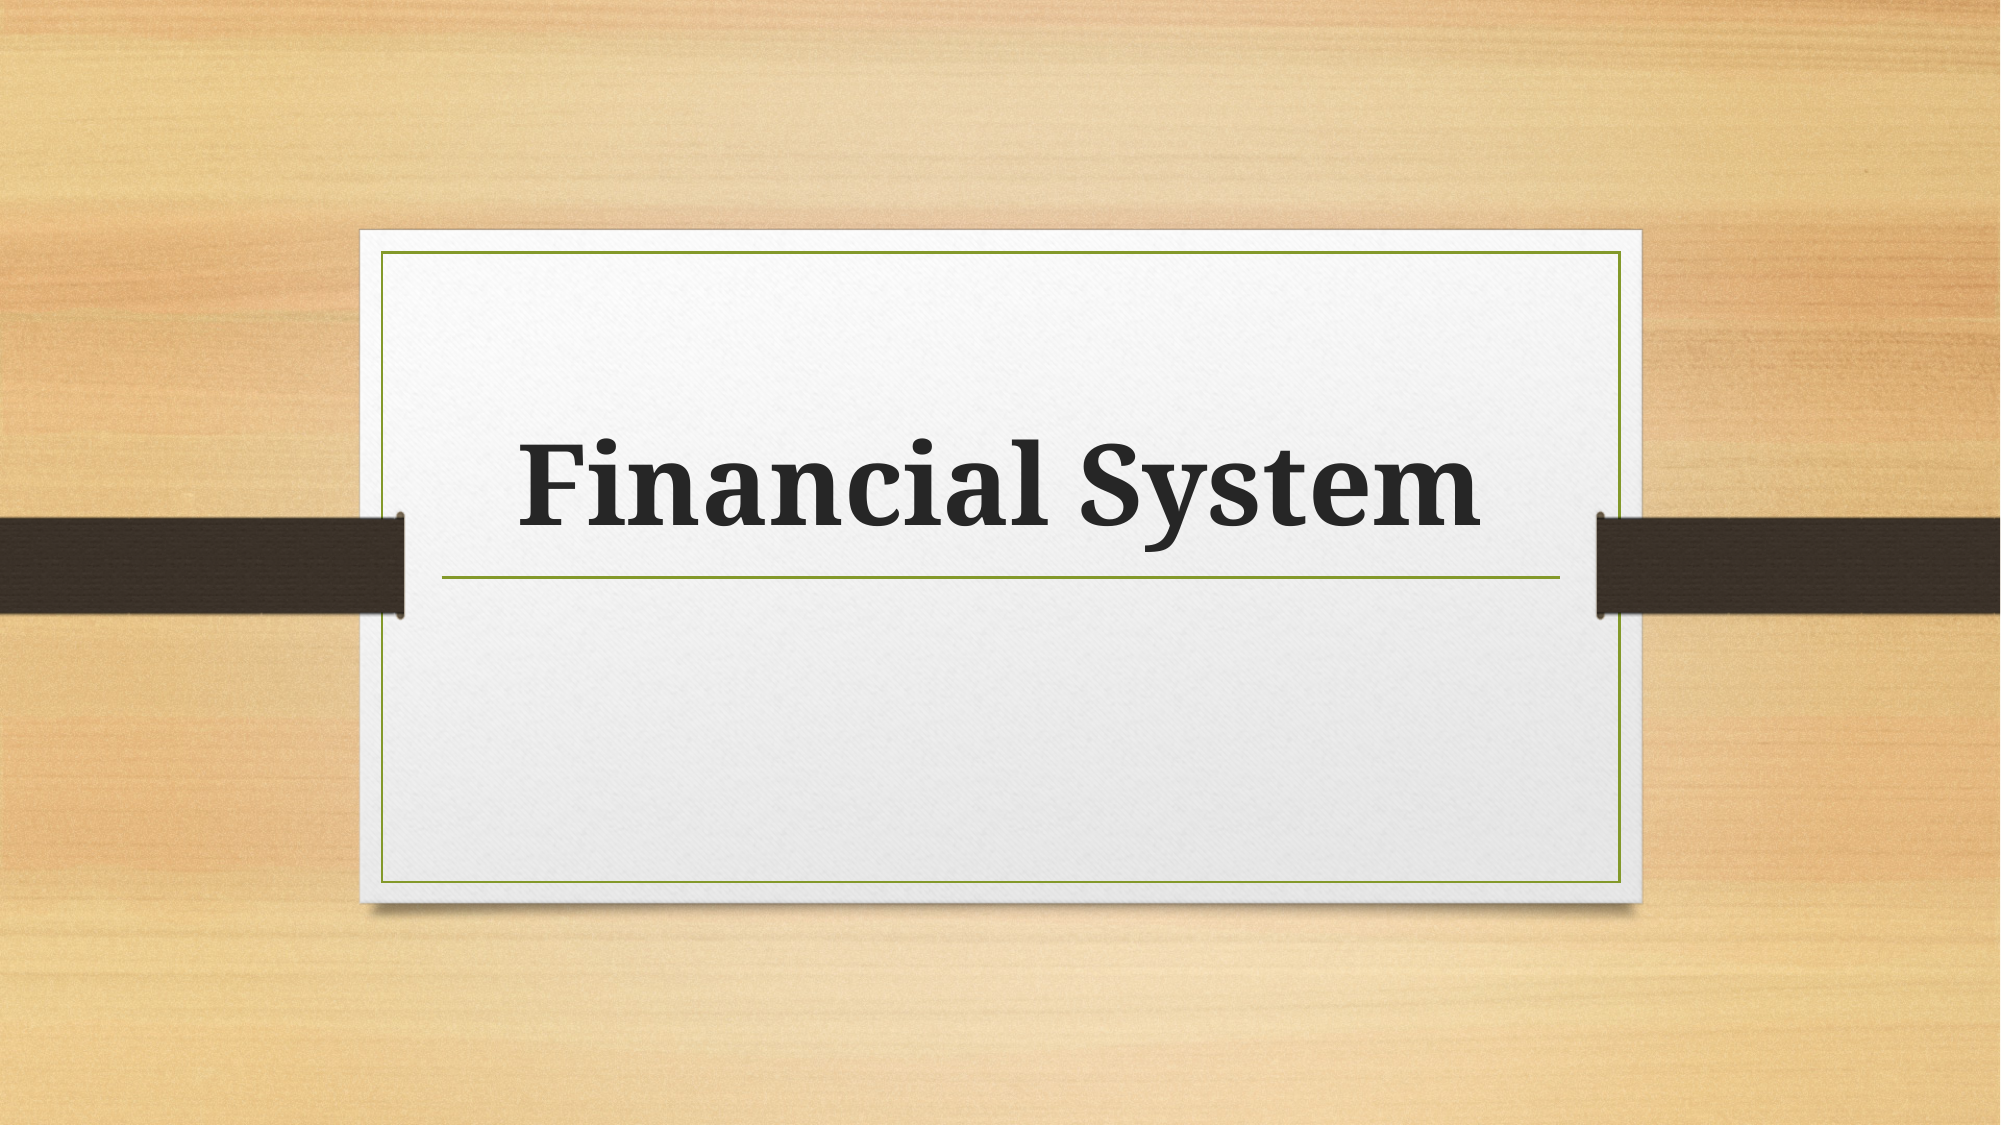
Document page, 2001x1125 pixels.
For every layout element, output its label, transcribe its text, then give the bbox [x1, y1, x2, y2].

title Financial System [441, 306, 1560, 556]
picture [0, 0, 2001, 1125]
